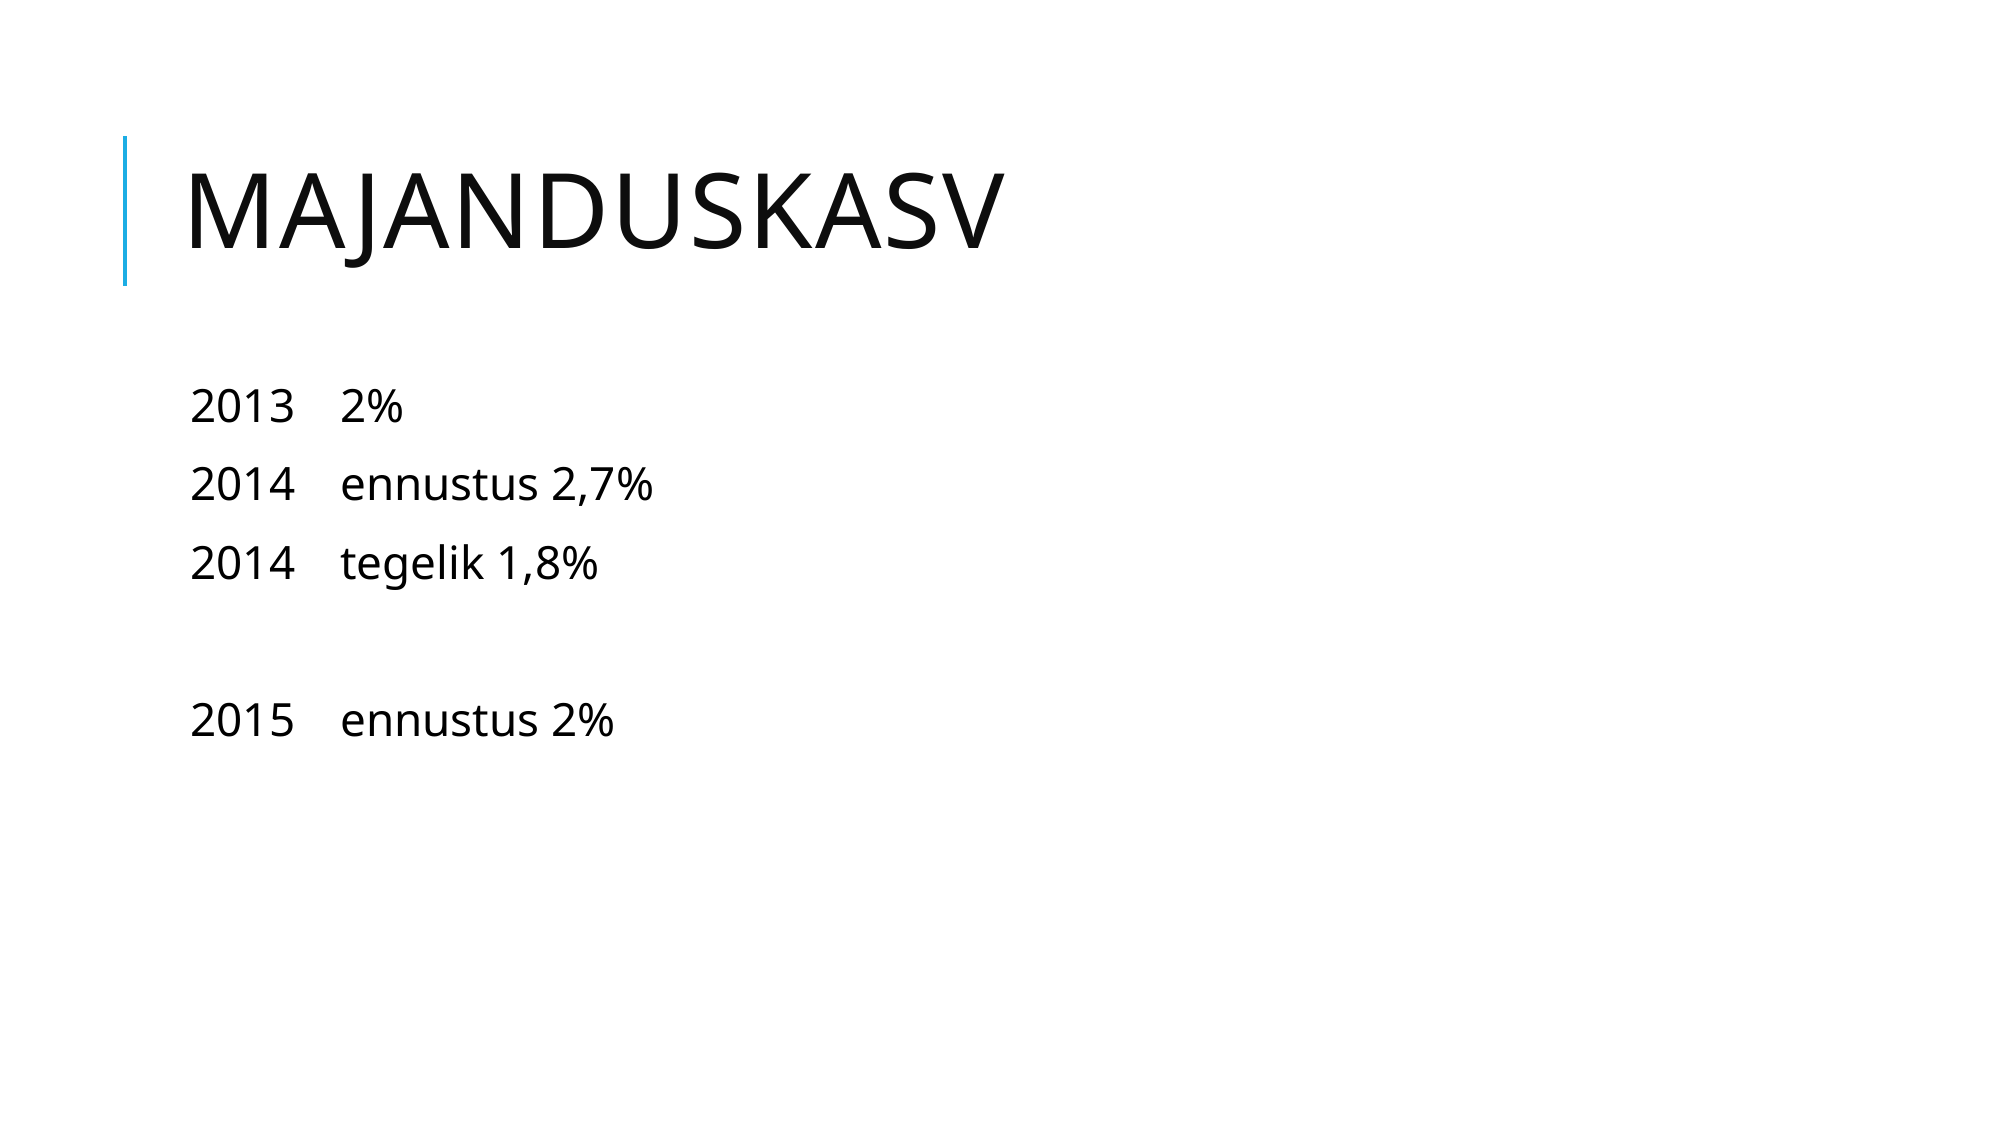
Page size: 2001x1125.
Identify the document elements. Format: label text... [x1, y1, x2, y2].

list 2013 2% 2014 ennustus 2,7% 2014 tegelik 1,8% 2015 ennustus 2% [168, 375, 1763, 1035]
title Majanduskasv [168, 96, 1763, 342]
